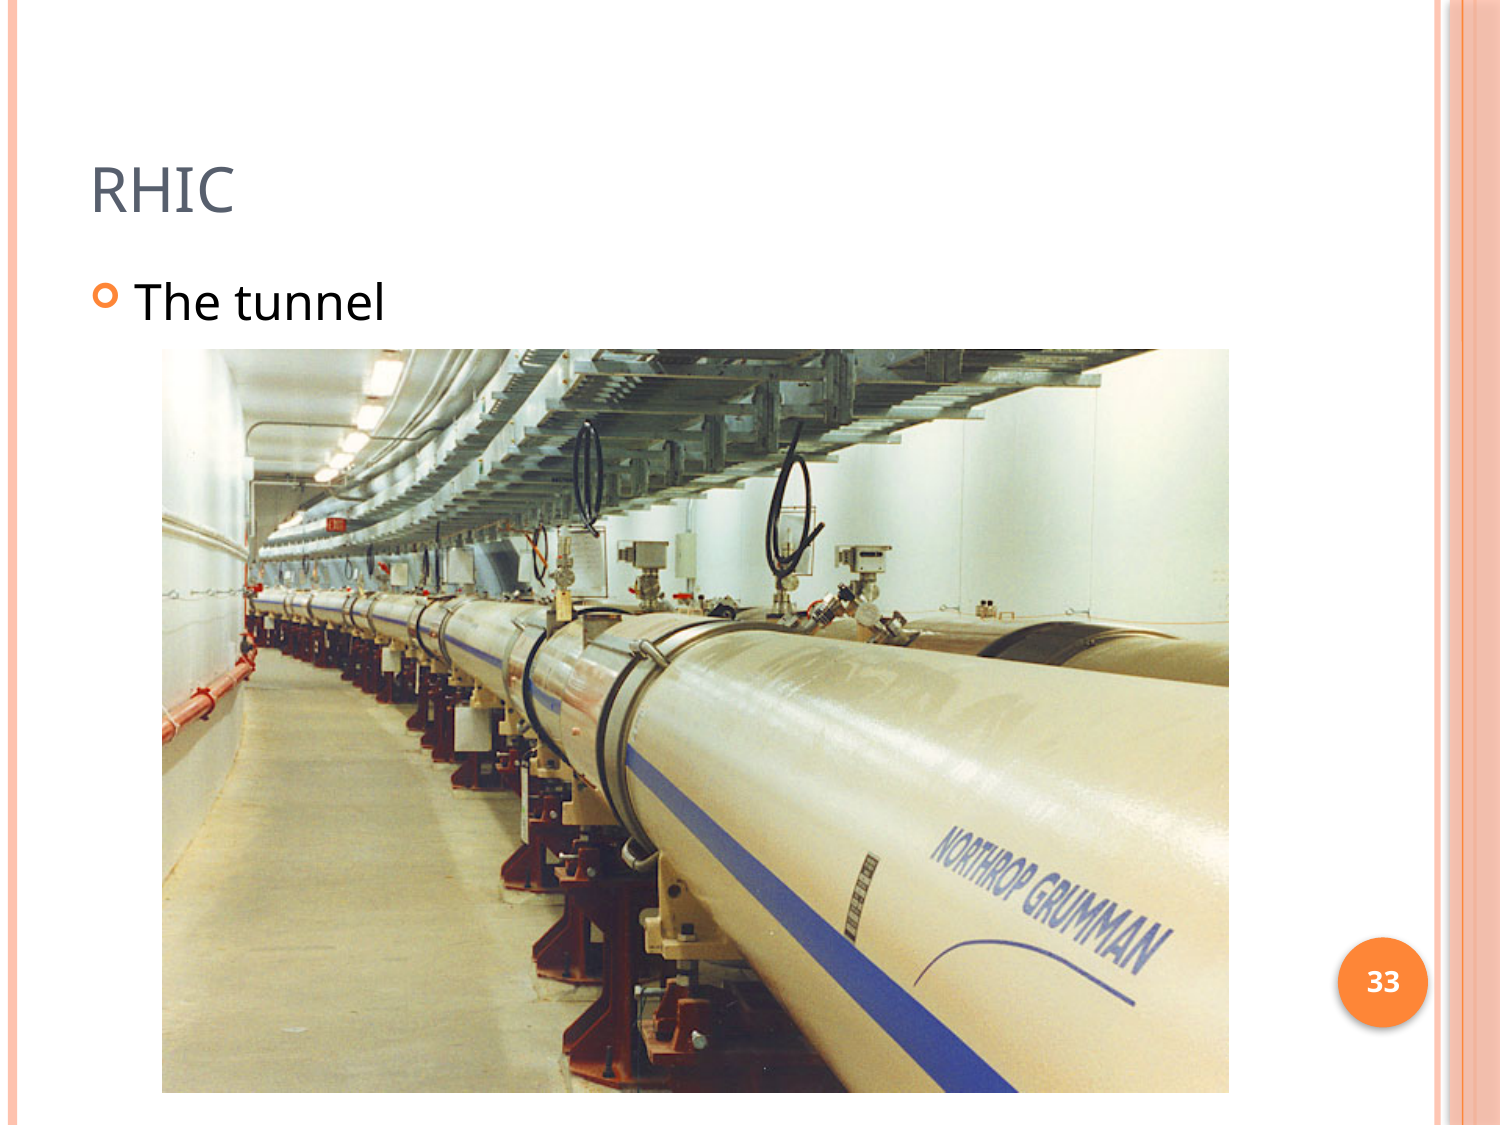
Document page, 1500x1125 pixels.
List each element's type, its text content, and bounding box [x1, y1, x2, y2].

slide_number 33 [1333, 940, 1434, 1027]
list The tunnel [75, 262, 1300, 1062]
picture [161, 349, 1229, 1093]
title RHIC [75, 45, 1300, 233]
